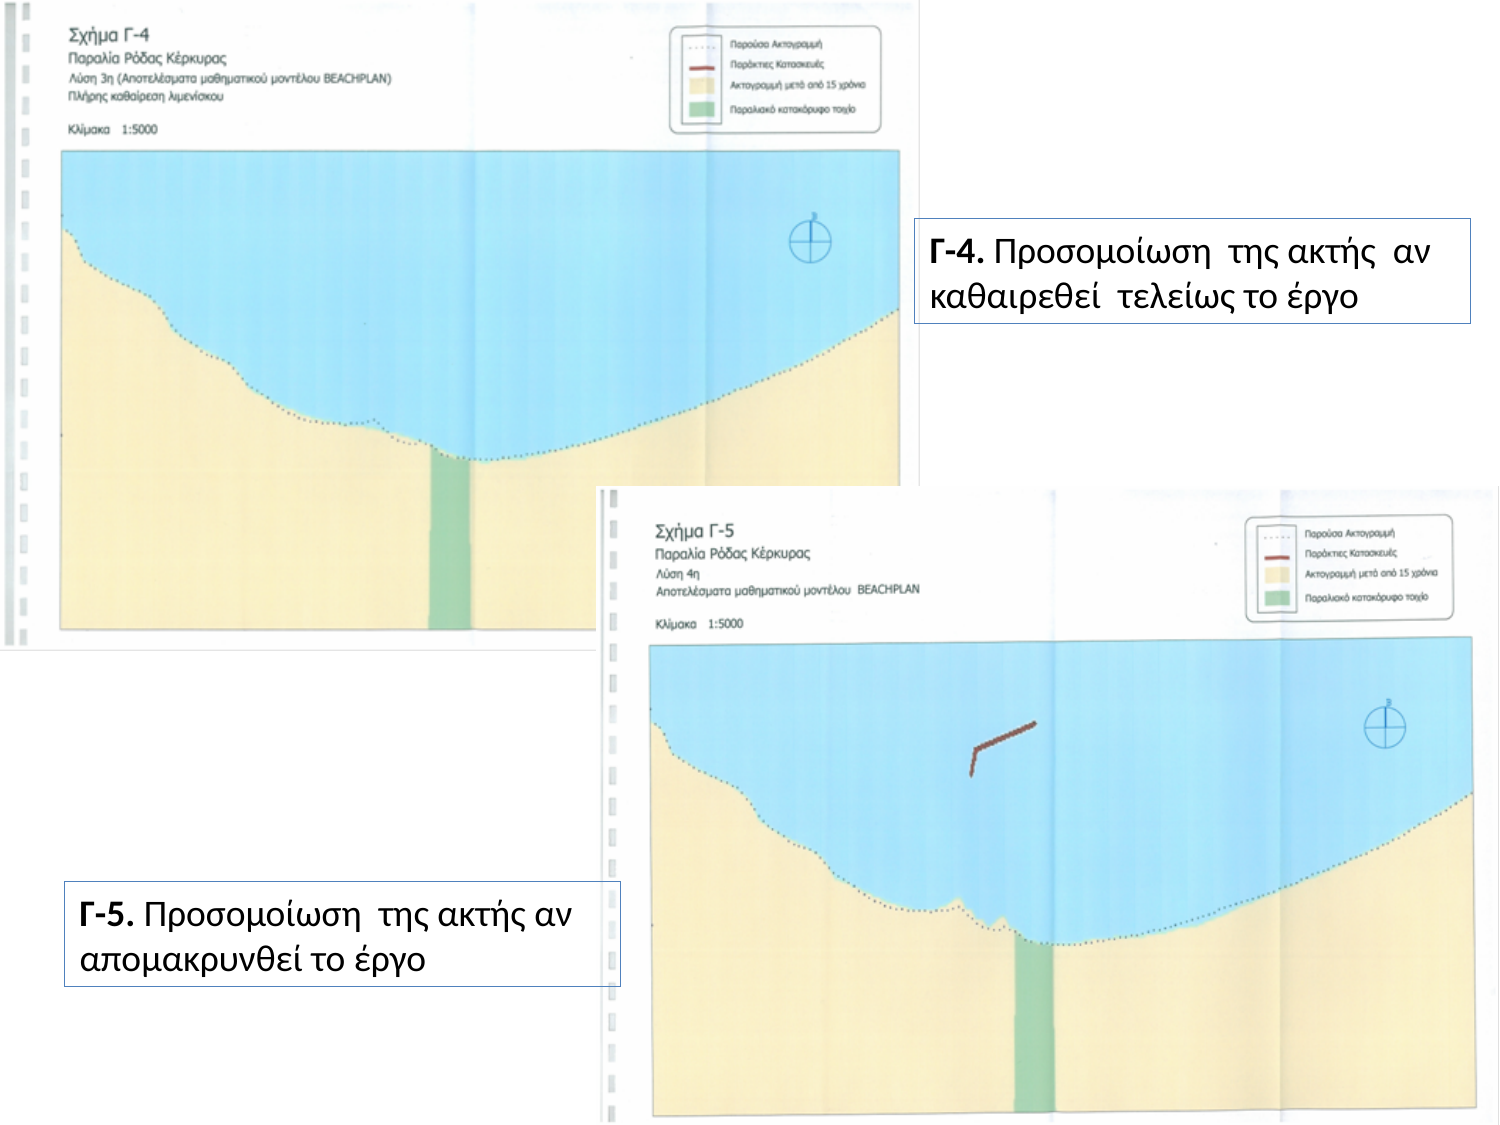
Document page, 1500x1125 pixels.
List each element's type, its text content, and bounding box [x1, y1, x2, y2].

text_box Γ-4. Προσομοίωση της ακτής αν καθαιρεθεί τελείως το έργο [924, 218, 1471, 324]
text_box Γ-5. Προσομοίωση της ακτής αν απομακρυνθεί το έργο [64, 881, 591, 987]
picture [0, 0, 1500, 1125]
